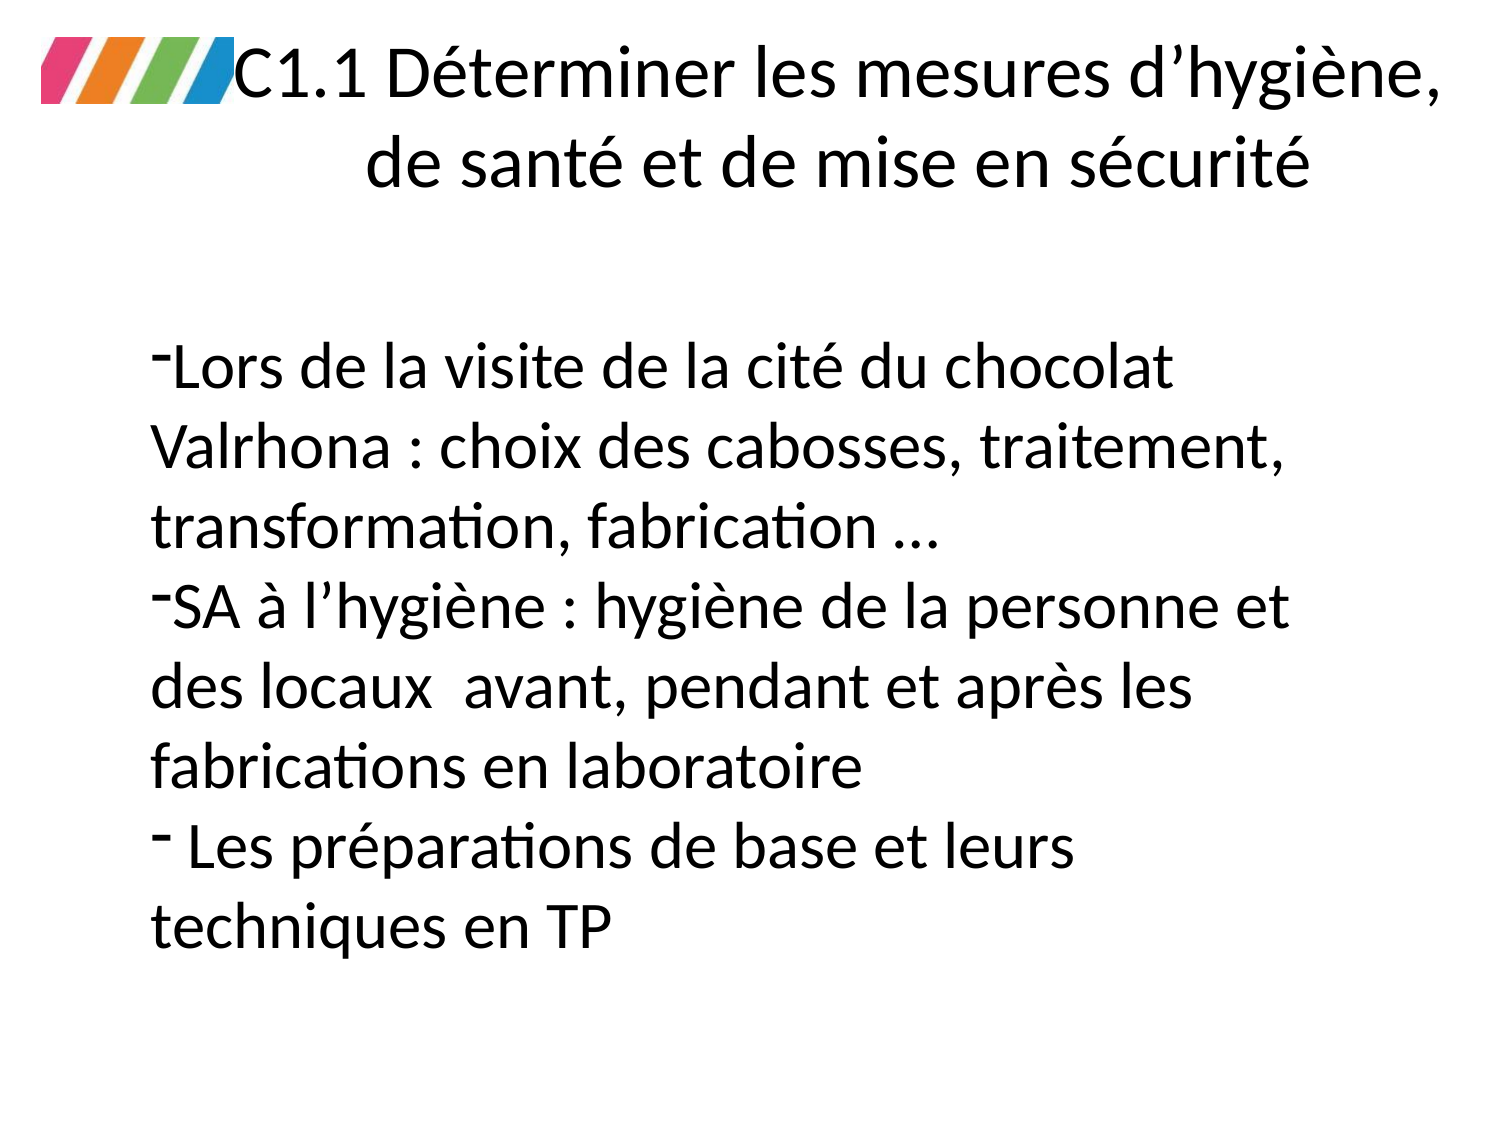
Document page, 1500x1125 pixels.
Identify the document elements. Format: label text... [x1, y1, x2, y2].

text_box Lors de la visite de la cité du chocolat Valrhona : choix des cabosses, traitement, transformation, fabrication … SA à l’hygiène : hygiène de la personne et des locaux avant, pendant et après les fabrications en laboratoire Les préparations de base et leurs techniques en TP [135, 314, 1400, 1014]
picture [41, 37, 194, 104]
title C1.1 Déterminer les mesures d’hygiène, de santé et de mise en sécurité [194, 19, 1500, 207]
